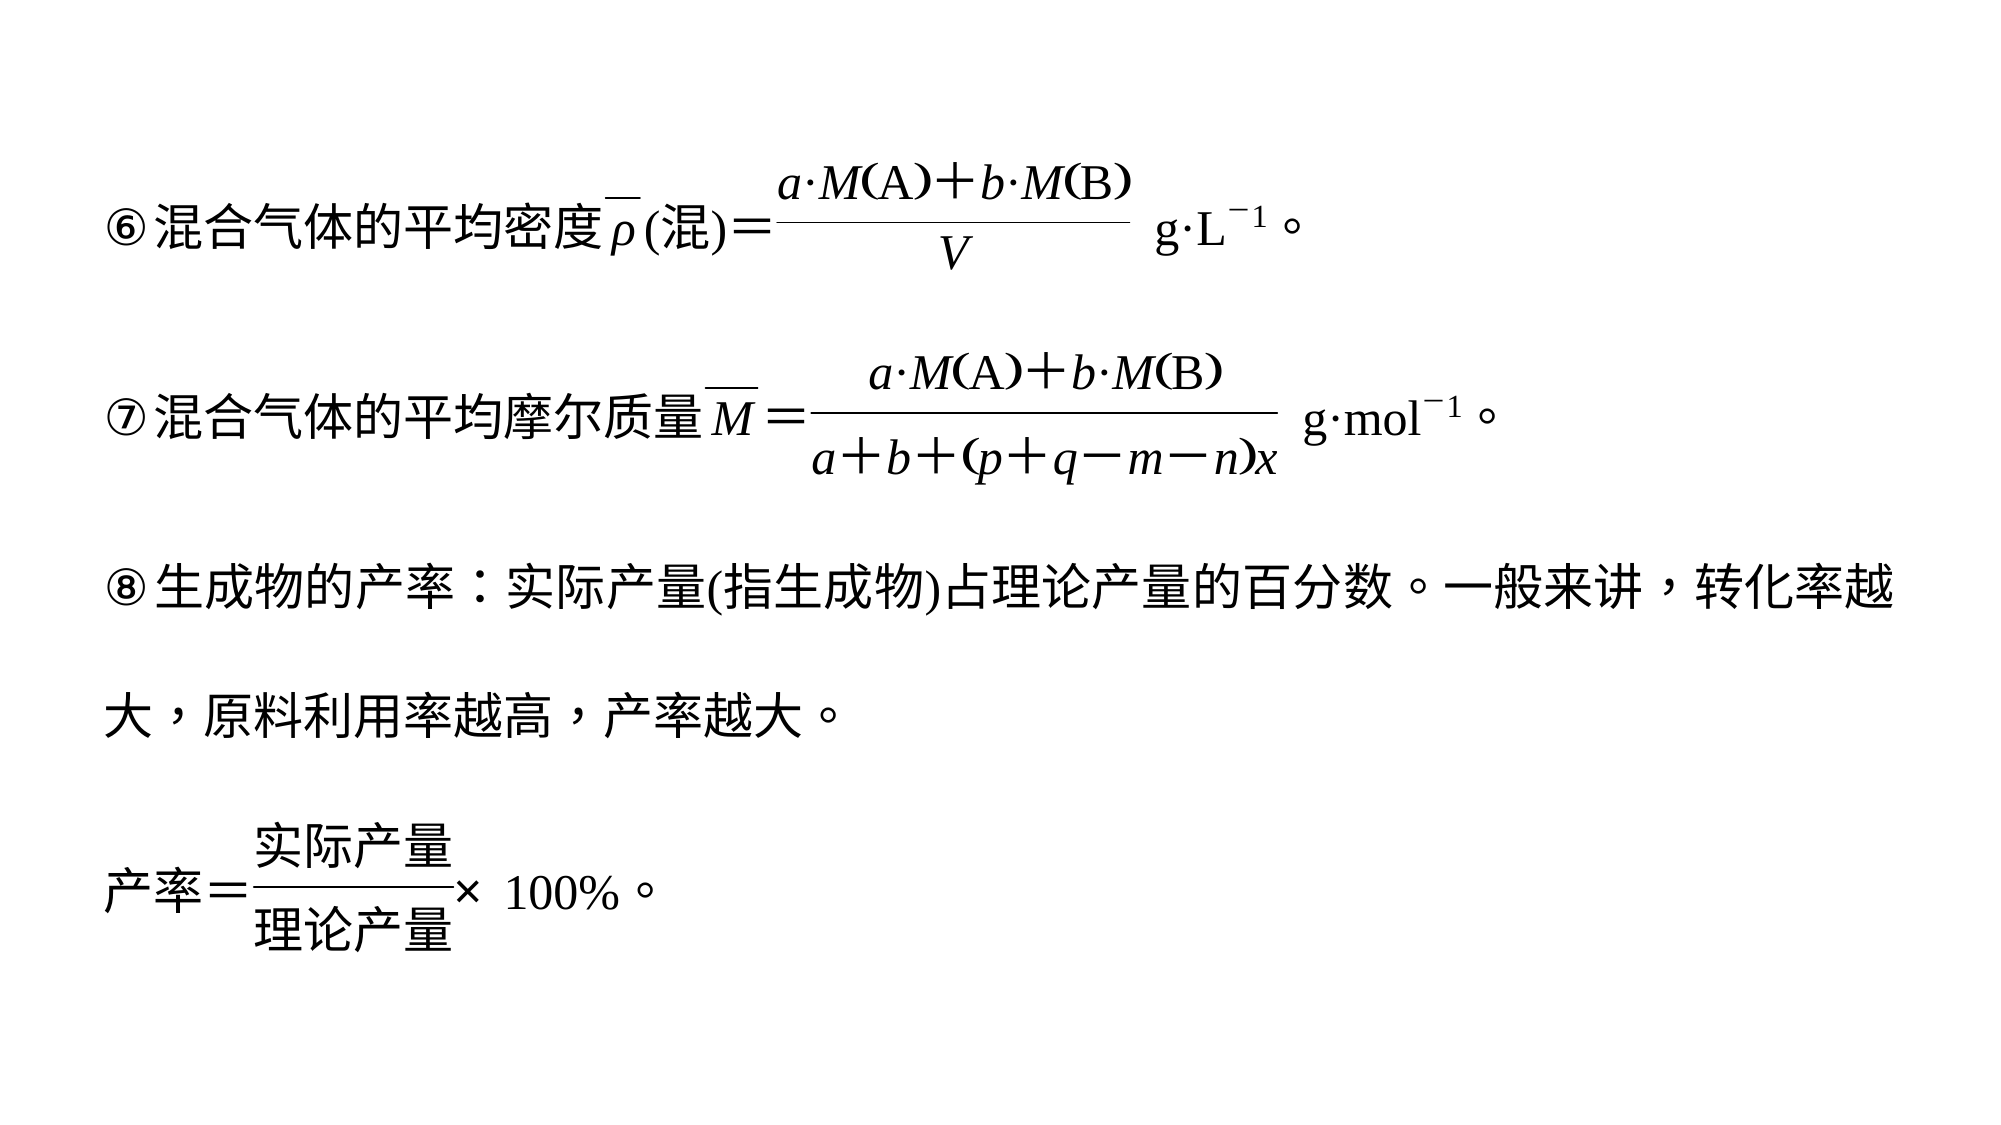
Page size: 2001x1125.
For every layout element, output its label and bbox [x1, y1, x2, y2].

text_box [103, 137, 1896, 1016]
